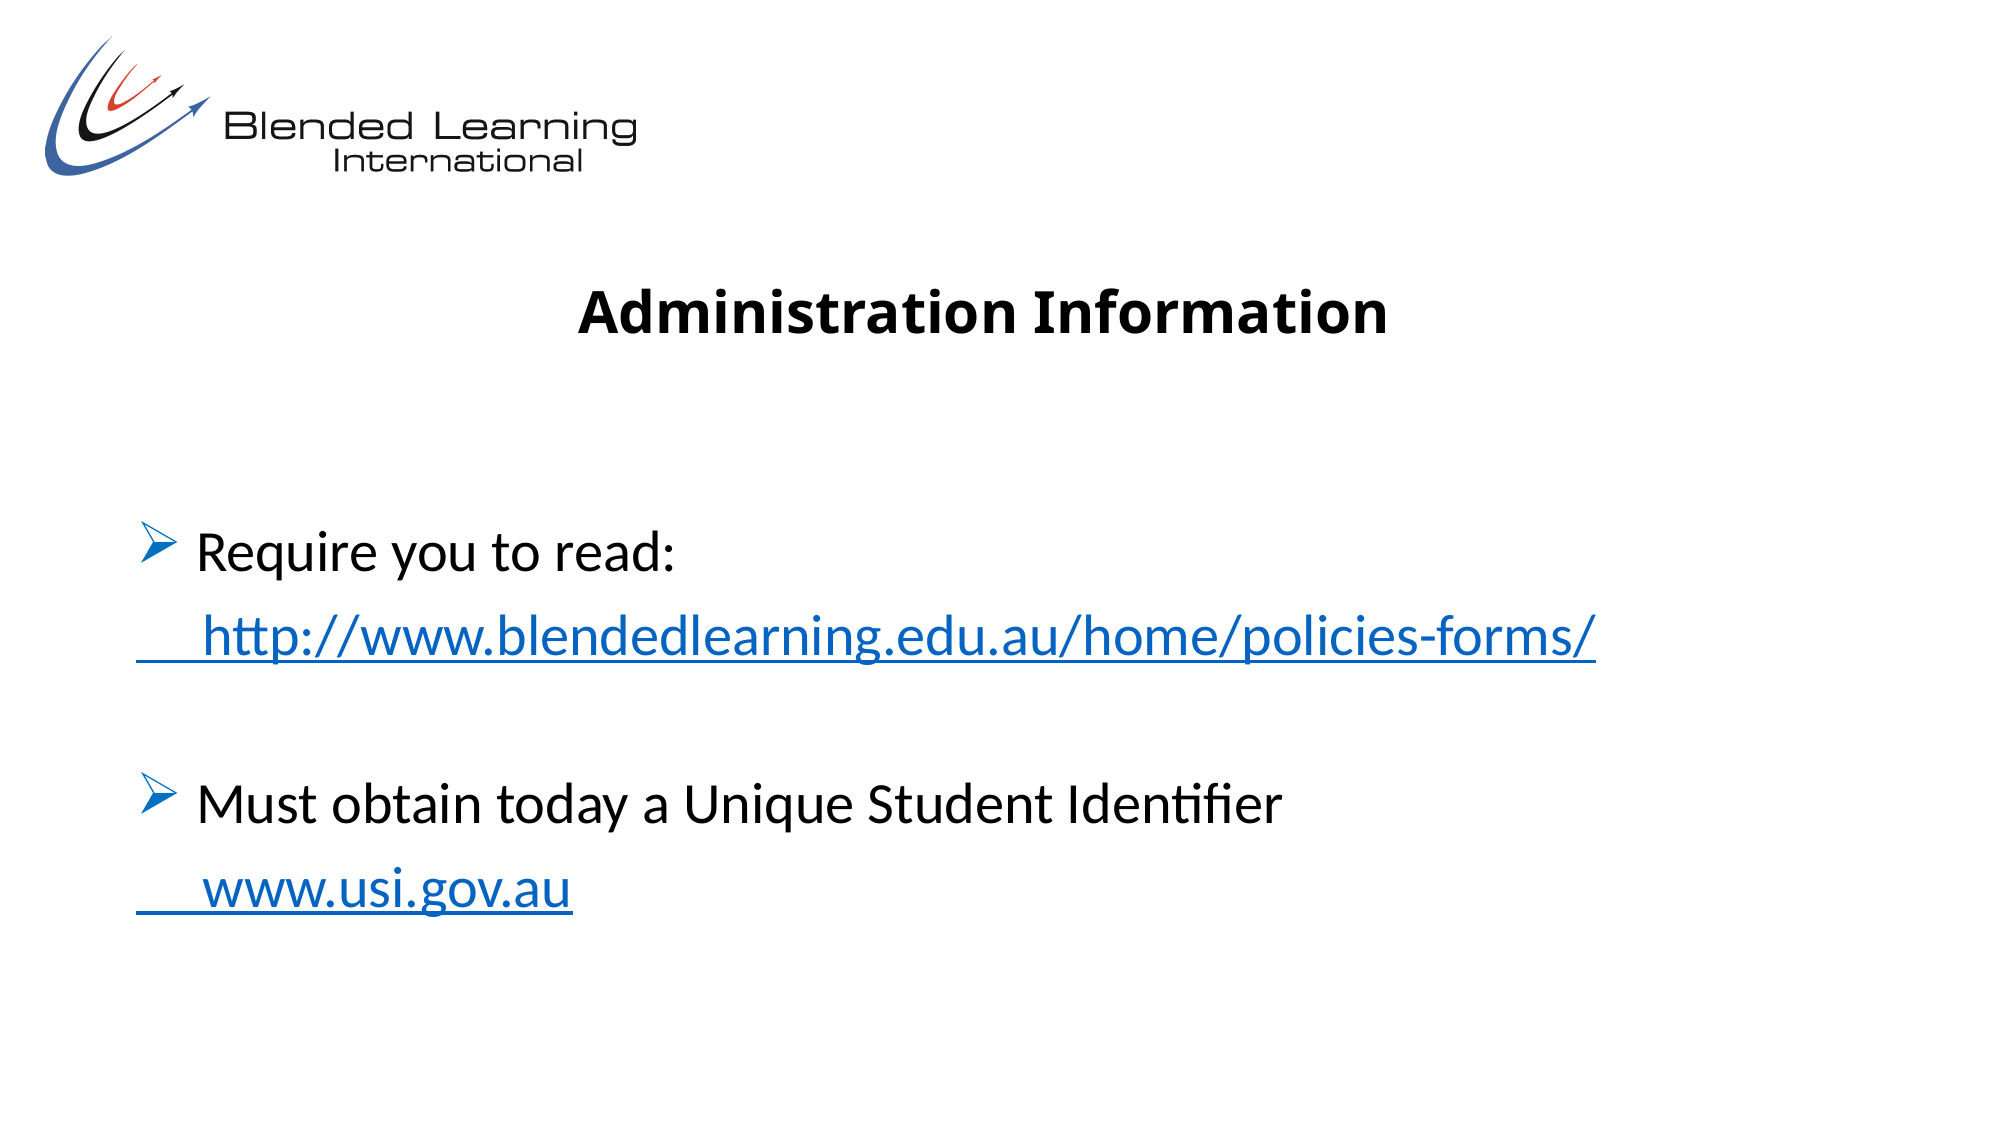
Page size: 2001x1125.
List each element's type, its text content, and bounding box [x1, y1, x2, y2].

title Administration Information [121, 205, 1847, 423]
picture [45, 36, 639, 179]
list Require you to read: http://www.blendedlearning.edu.au/home/policies-forms/ Must obtain today a Unique Student Identifier www.usi.gov.au [121, 423, 1847, 1061]
